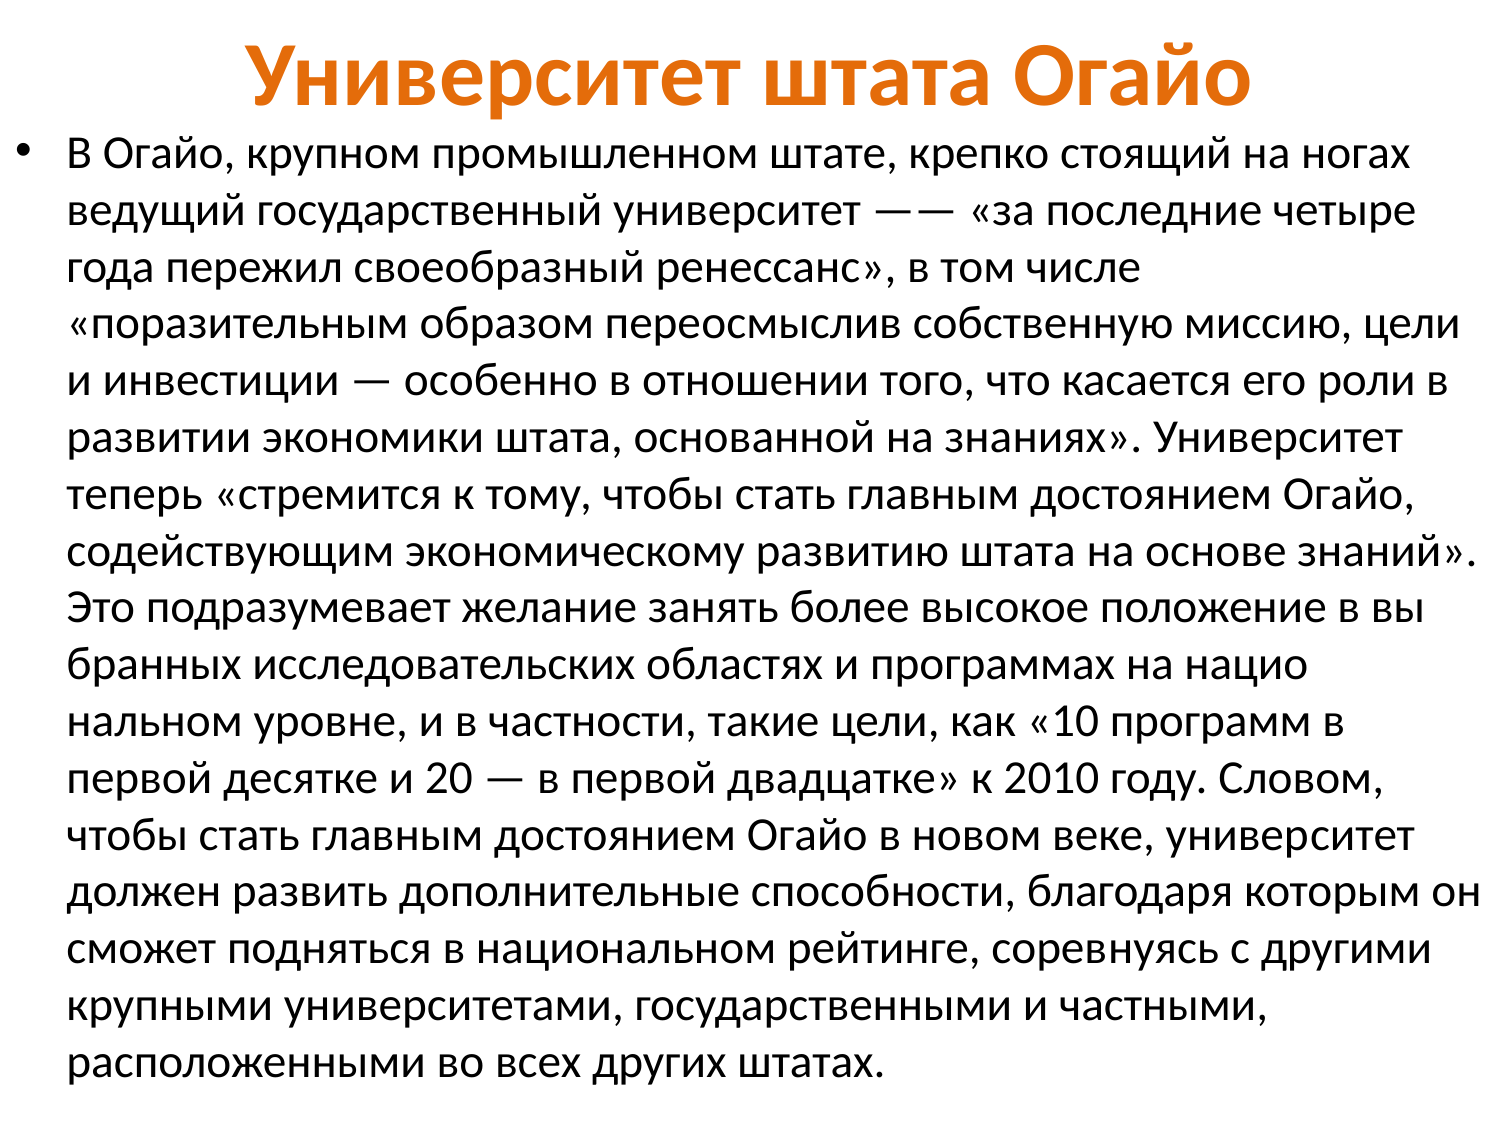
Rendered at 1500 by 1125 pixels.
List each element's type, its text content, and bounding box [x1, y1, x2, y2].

list В Огайо, крупном промышленном штате, крепко стоящий на ногах ведущий государственный университет —— «за последние четыре года пережил своеобраз­ный ренессанс», в том числе «поразительным образом пере­осмыслив собственную миссию, цели и инвестиции — особенно в отношении того, что касается его роли в развитии экономики штата, основанной на знаниях». Университет теперь «стремит­ся к тому, чтобы стать главным достоянием Огайо, содействую­щим экономическому развитию штата на основе знаний». Это подразумевает желание занять более высокое положение в вы­бранных исследовательских областях и программах на нацио­нальном уровне, и в частности, такие цели, как «10 программ в первой десятке и 20 — в первой двадцатке» к 2010 году. Словом, чтобы стать главным достоянием Огайо в новом веке, универ­ситет должен развить дополнительные способности, благодаря которым он сможет подняться в национальном рейтинге, сорев­нуясь с другими крупными университетами, государственными и частными, расположенными во всех других штатах. [0, 113, 1500, 1125]
title Университет штата Огайо [74, 0, 1426, 113]
